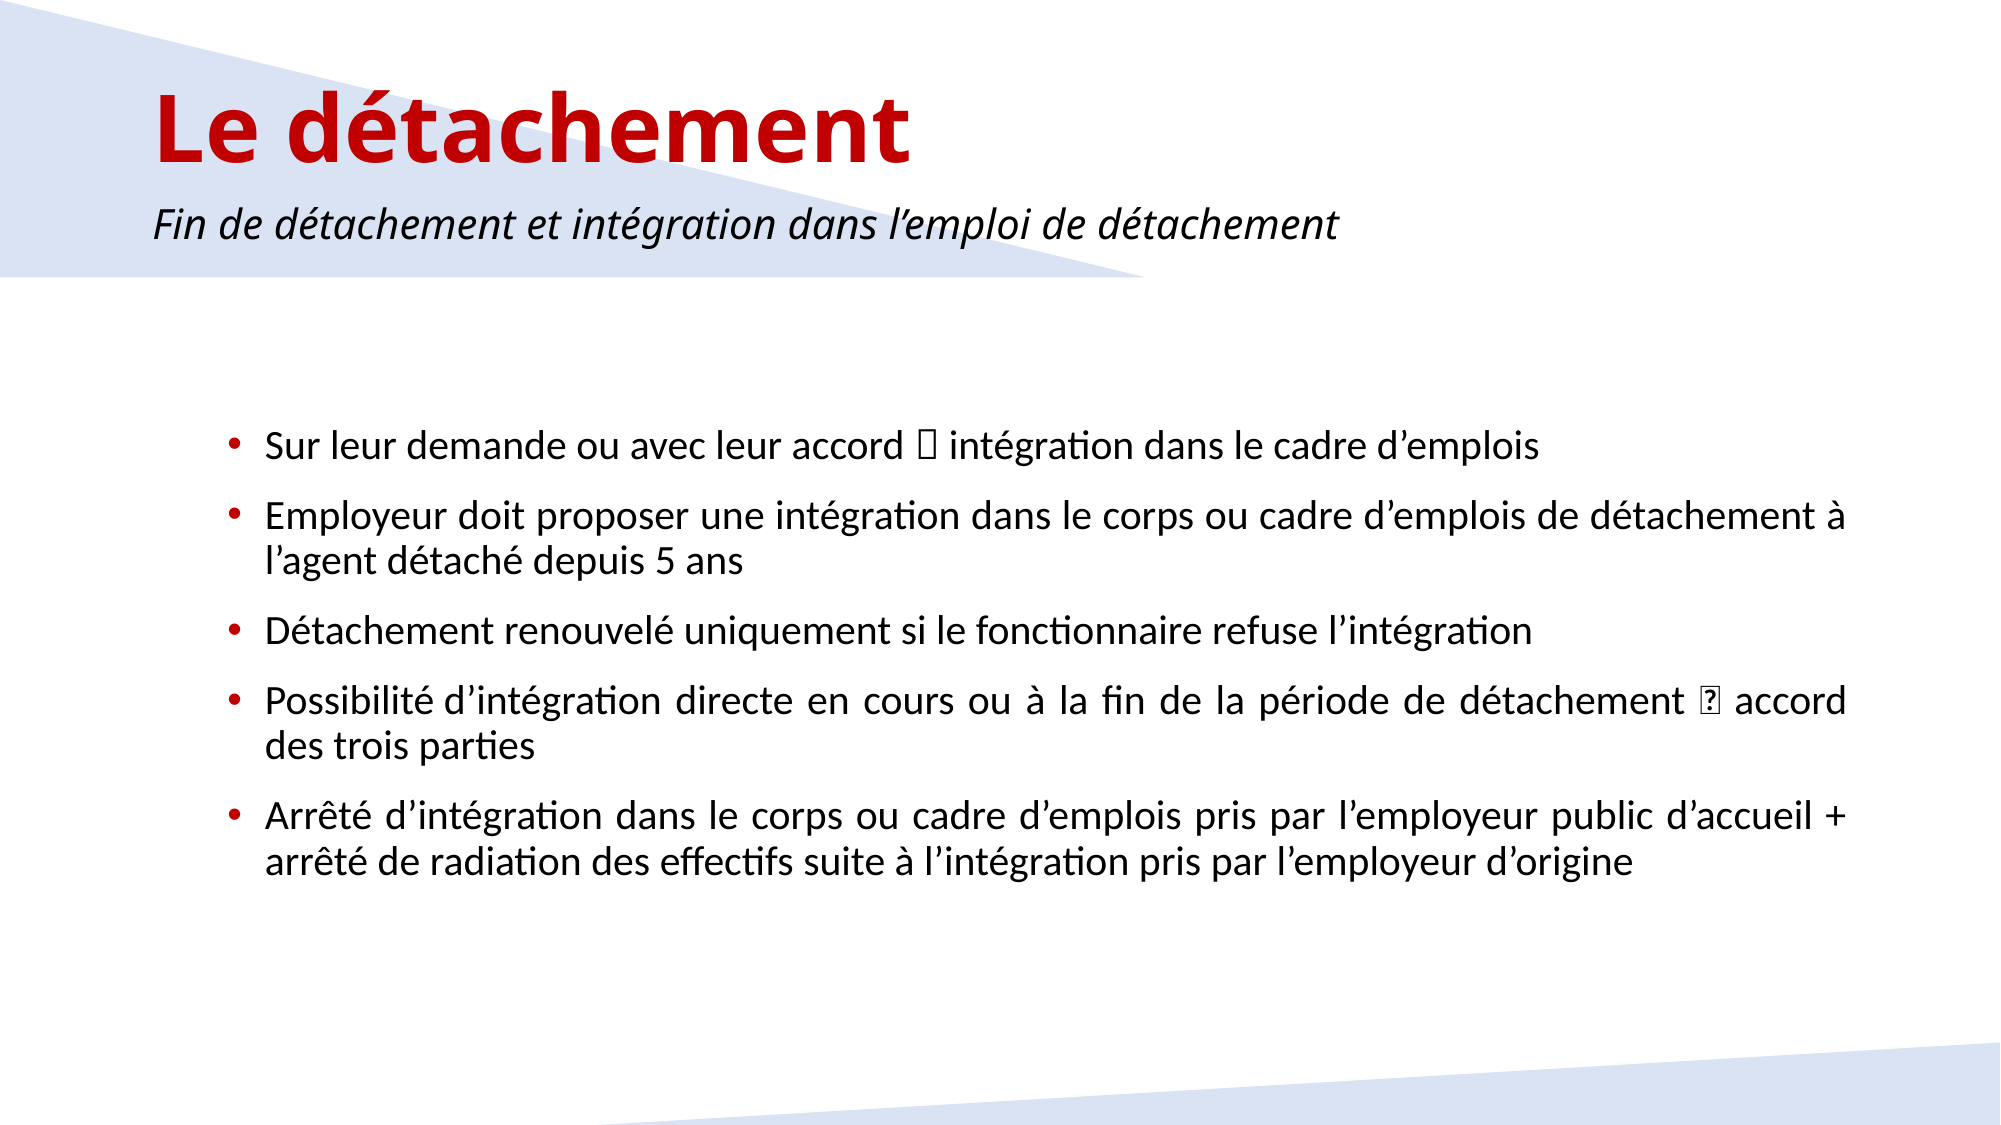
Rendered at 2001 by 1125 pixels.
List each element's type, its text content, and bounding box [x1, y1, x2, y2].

text_box [597, 1041, 2000, 1125]
text_box [0, 0, 311, 279]
list Le détachement Fin de détachement et intégration dans l’emploi de détachement Sur leur demande ou avec leur accord  intégration dans le cadre d’emplois Employeur doit proposer une intégration dans le corps ou cadre d’emplois de détachement à l’agent détaché depuis 5 ans Détachement renouvelé uniquement si le fonctionnaire refuse l’intégration Possibilité d’intégration directe en cours ou à la fin de la période de détachement  accord des trois parties Arrêté d’intégration dans le corps ou cadre d’emplois pris par l’employeur public d’accueil + arrêté de radiation des effectifs suite à l’intégration pris par l’employeur d’origine [137, 74, 1863, 1088]
slide_number 11 [1412, 1042, 1863, 1075]
